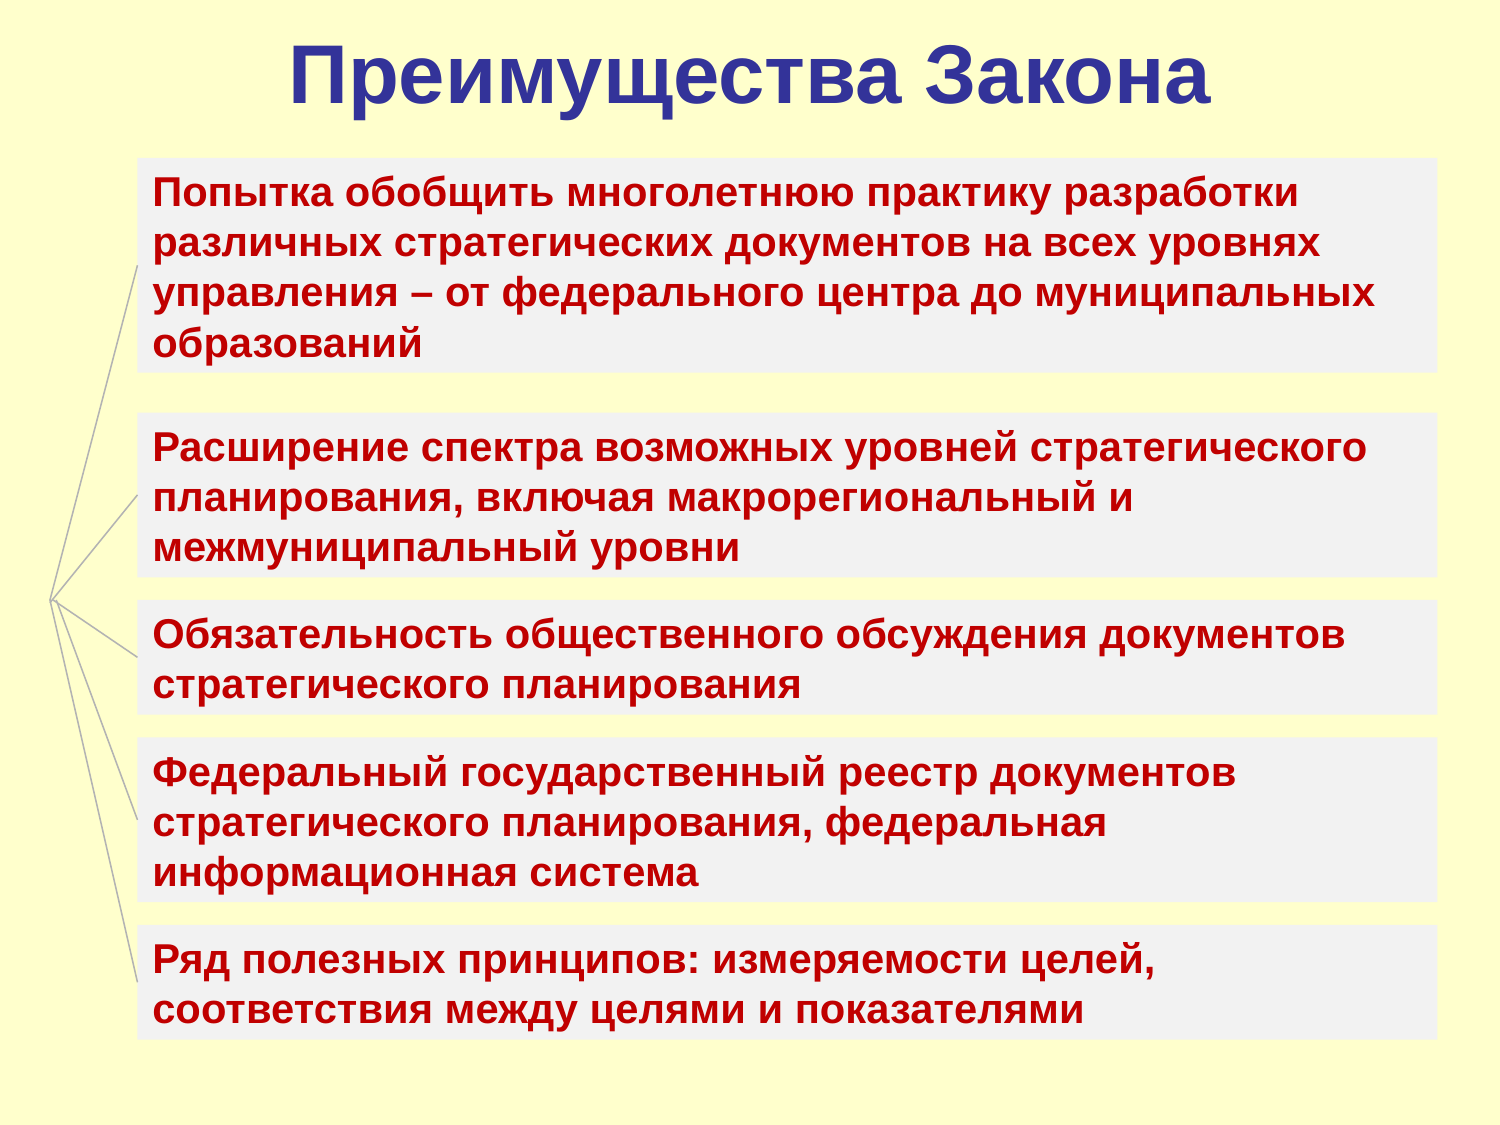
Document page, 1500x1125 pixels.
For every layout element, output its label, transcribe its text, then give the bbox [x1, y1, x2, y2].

text_box Обязательность общественного обсуждения документов стратегического планирования [142, 599, 1438, 715]
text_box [49, 266, 138, 495]
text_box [49, 495, 138, 599]
text_box Федеральный государственный реестр документов стратегического планирования, федеральная информационная система [141, 737, 1438, 903]
text_box Расширение спектра возможных уровней стратегического планирования, включая макрорегиональный и межмуниципальный уровни [141, 412, 1438, 578]
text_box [49, 599, 138, 984]
text_box Попытка обобщить многолетнюю практику разработки различных стратегических документов на всех уровнях управления – от федерального центра до муниципальных образований [137, 157, 1438, 373]
text_box Преимущества Закона [0, 12, 1500, 128]
text_box Ряд полезных принципов: измеряемости целей, соответствия между целями и показателями [137, 924, 1438, 1040]
